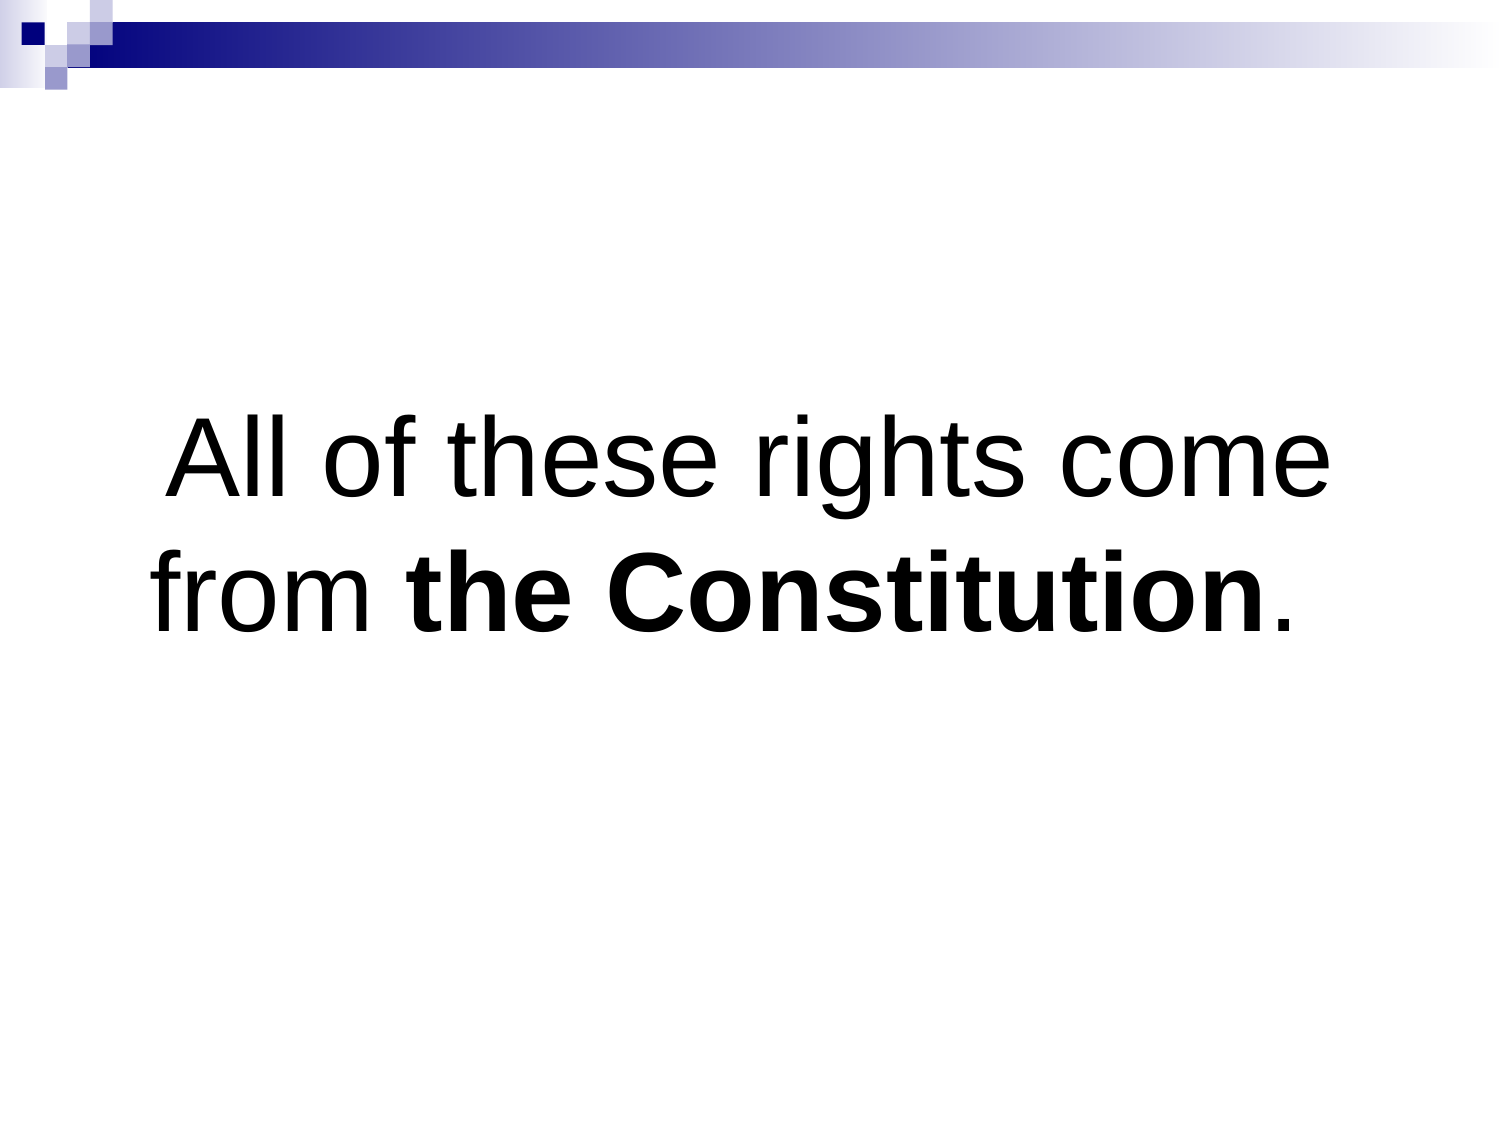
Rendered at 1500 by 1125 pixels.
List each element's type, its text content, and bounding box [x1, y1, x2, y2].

title All of these rights come from the Constitution. [74, 74, 1426, 963]
